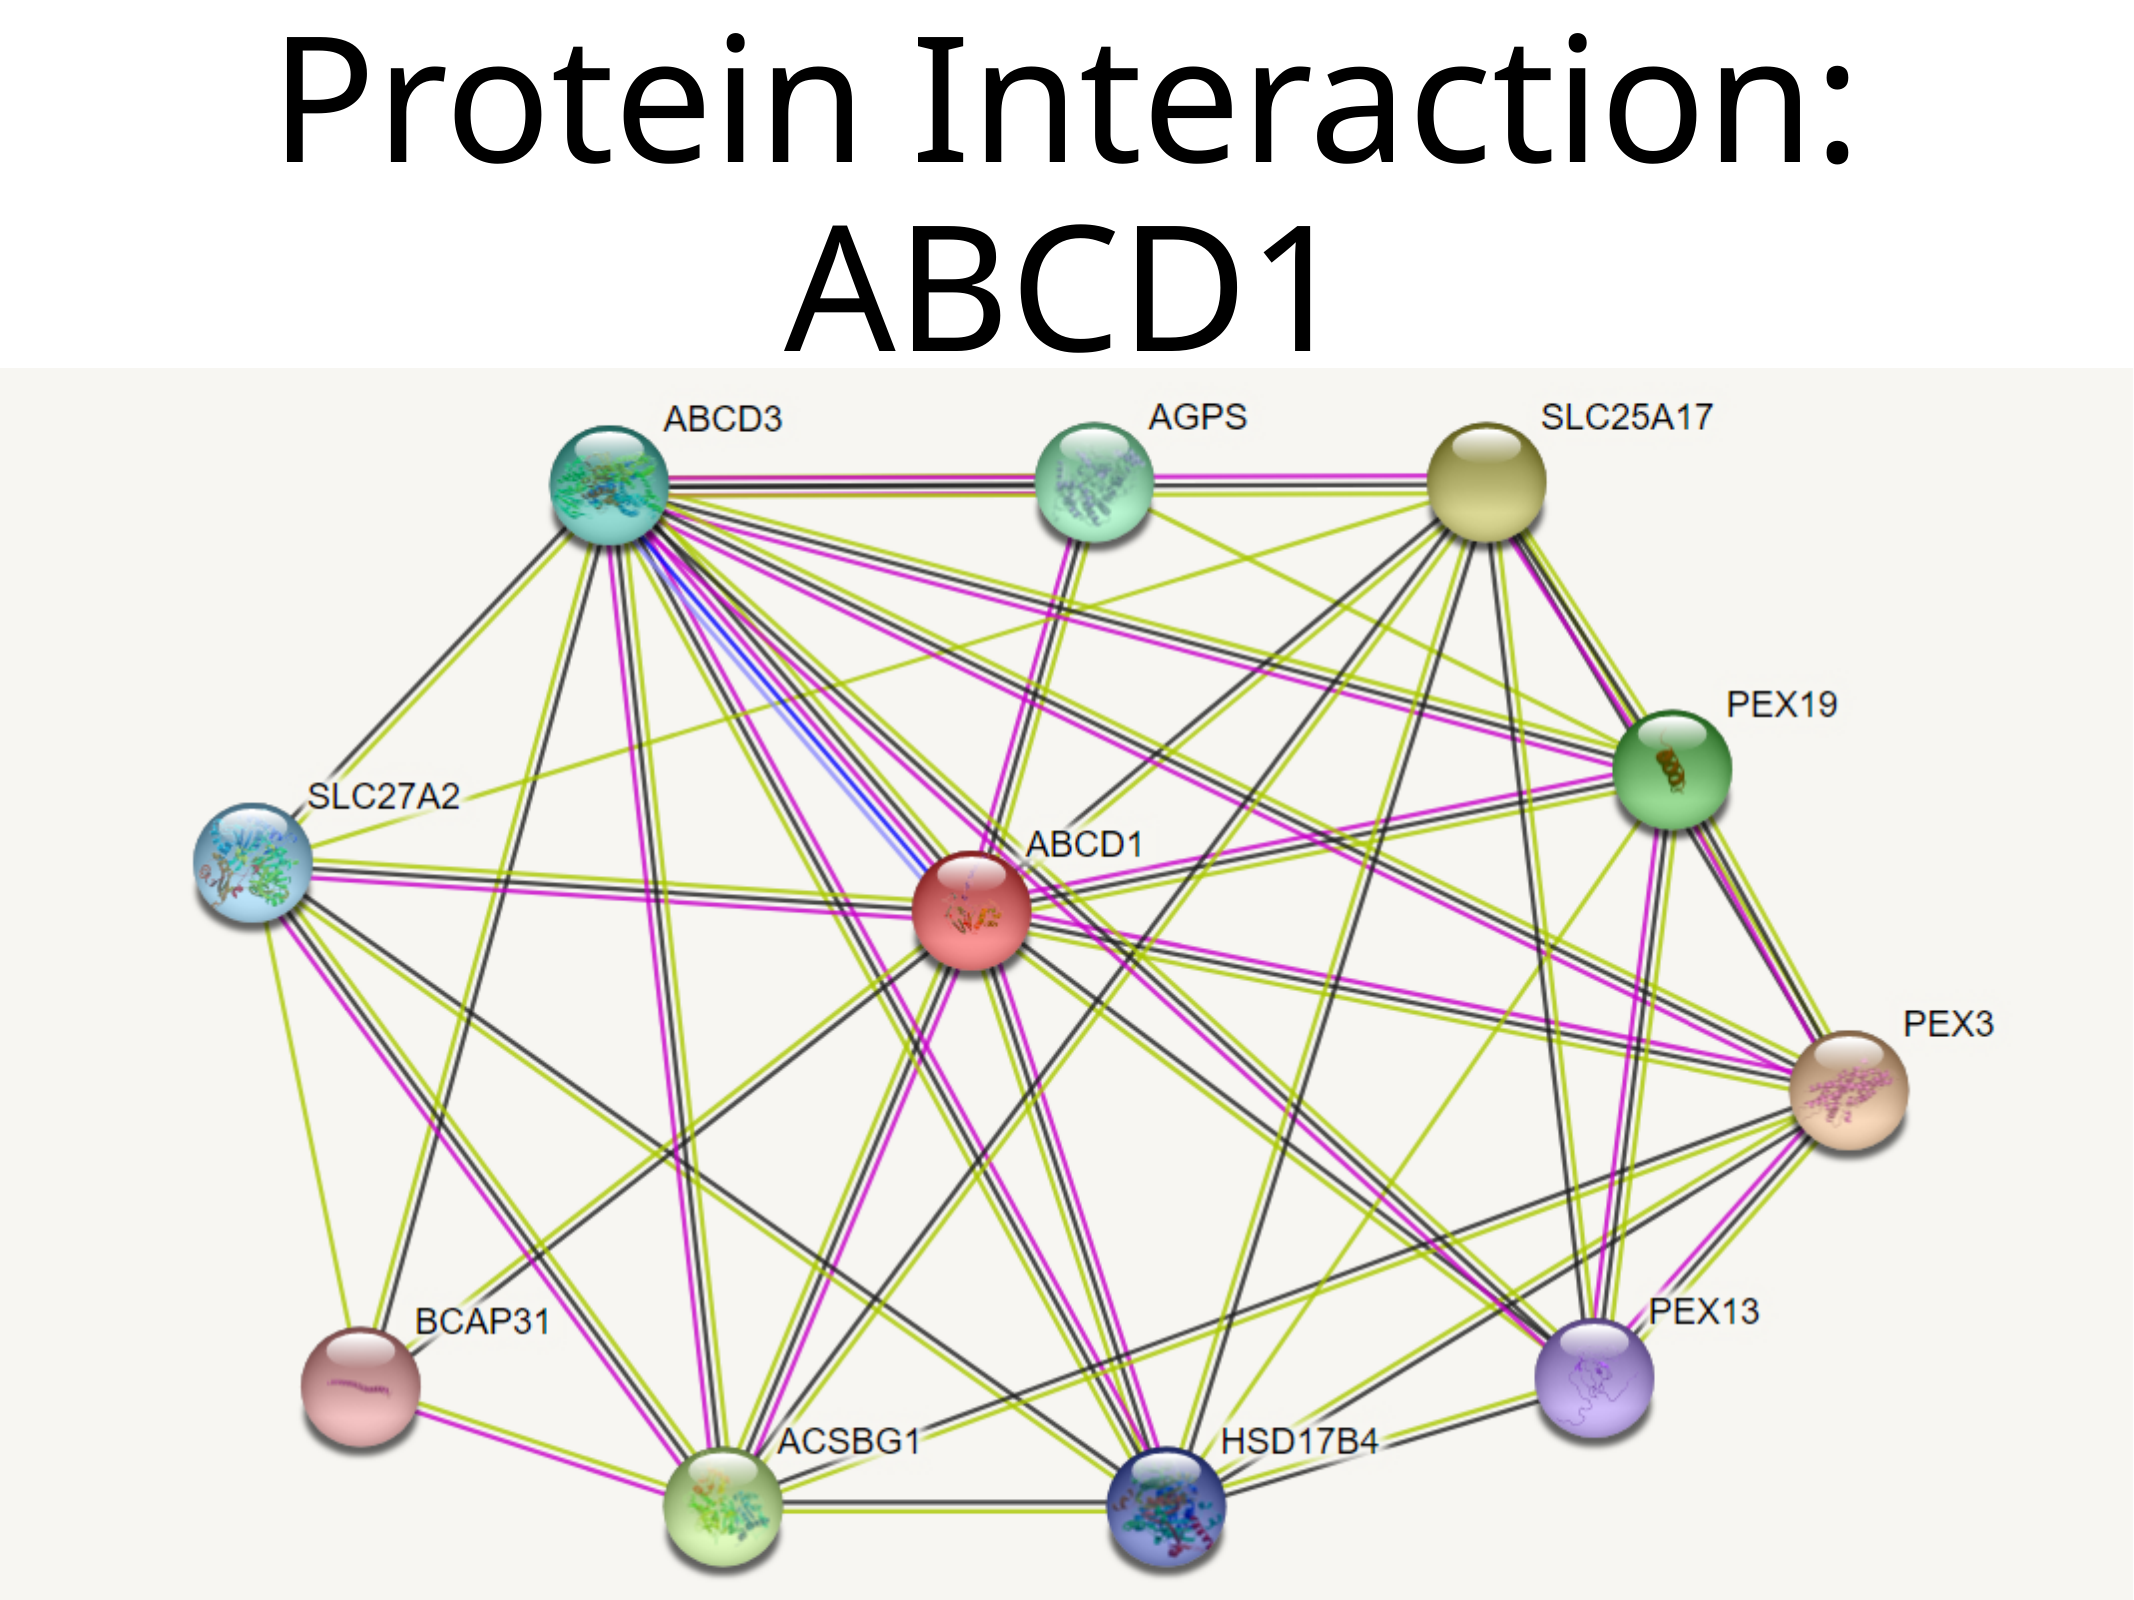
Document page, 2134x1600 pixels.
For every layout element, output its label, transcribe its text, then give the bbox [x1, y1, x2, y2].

picture [0, 368, 2134, 1600]
title Protein Interaction: ABCD1 [208, 0, 1925, 368]
